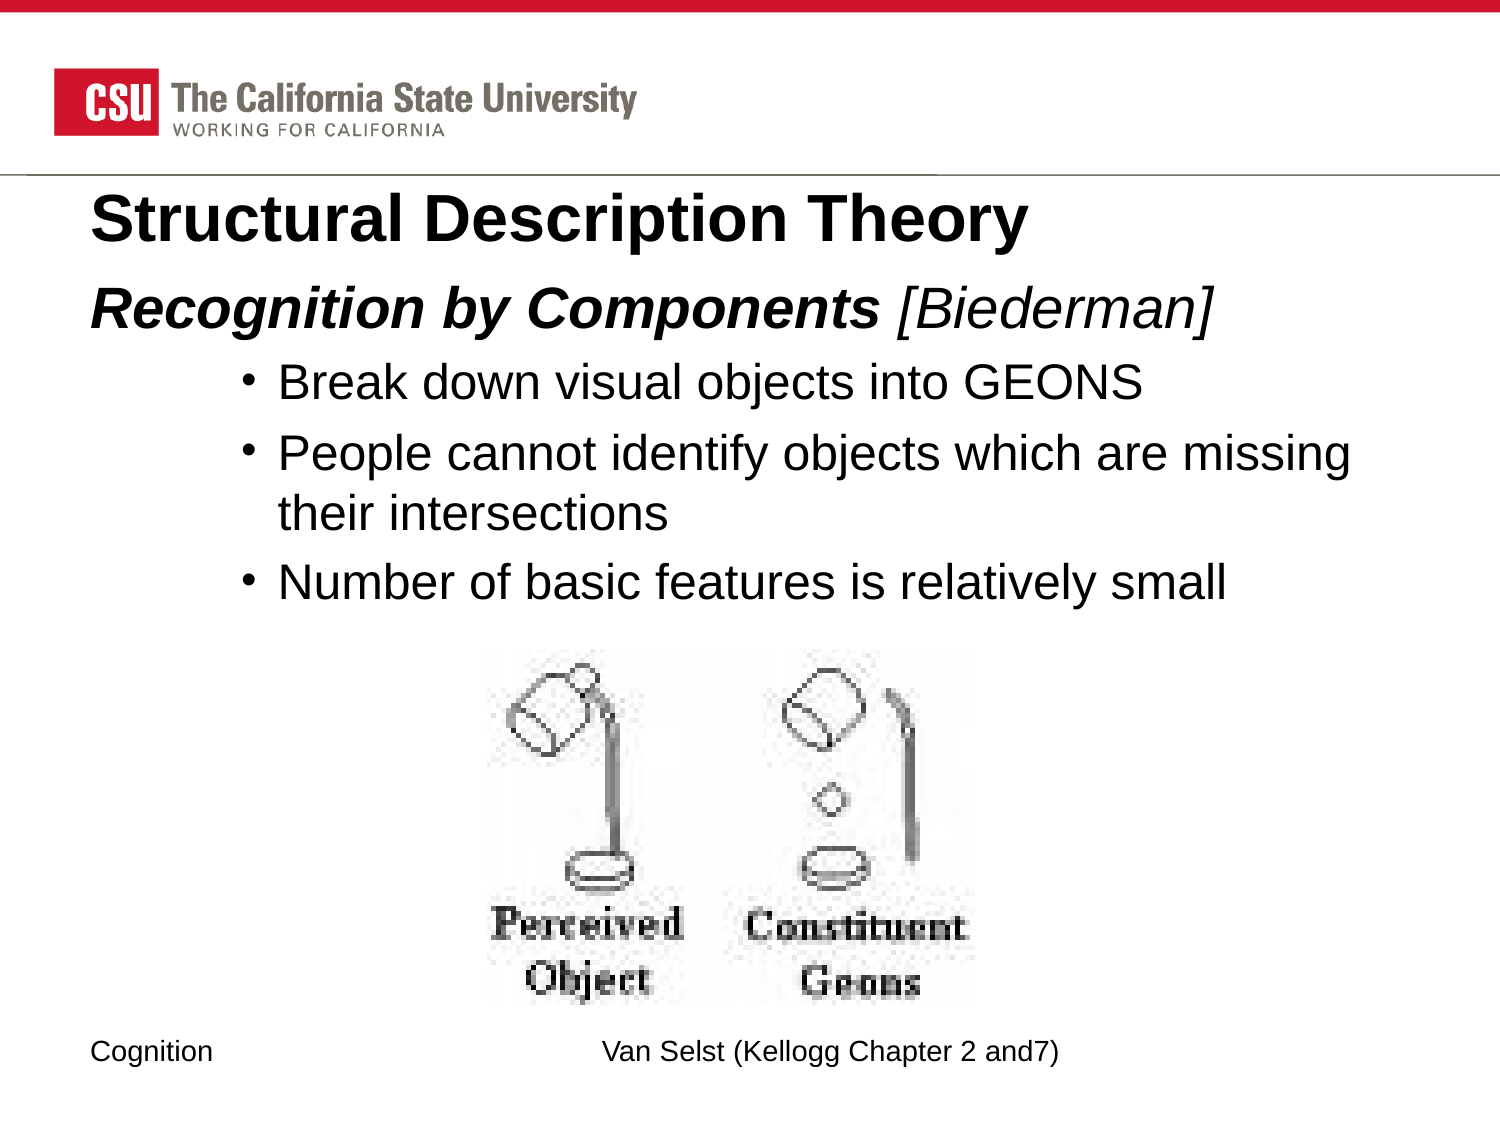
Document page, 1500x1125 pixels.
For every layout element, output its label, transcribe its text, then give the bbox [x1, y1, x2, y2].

text_box Structural Description Theory [74, 174, 1425, 262]
picture [50, 62, 638, 138]
footer Van Selst (Kellogg Chapter 2 and7) [512, 1024, 1151, 1103]
picture [487, 649, 976, 1005]
slide_number Cognition [74, 1024, 426, 1103]
text_box Recognition by Components [Biederman] Break down visual objects into GEONS People cannot identify objects which are missing their intersections Number of basic features is relatively small [74, 262, 1425, 1005]
